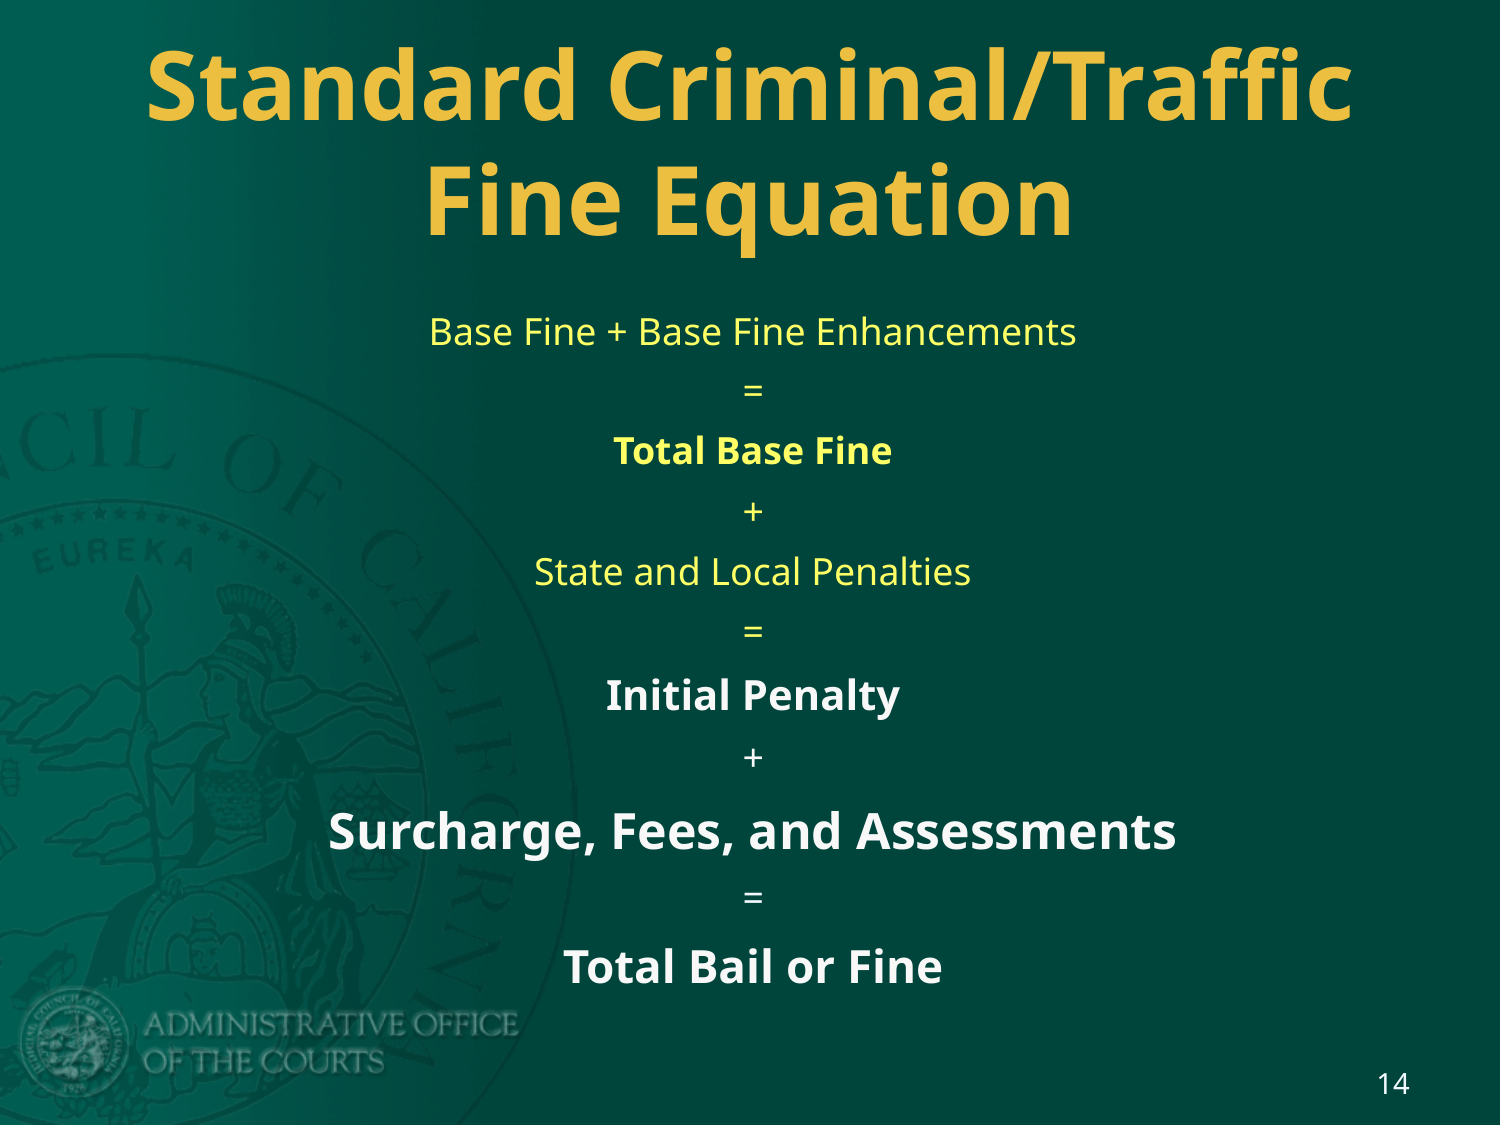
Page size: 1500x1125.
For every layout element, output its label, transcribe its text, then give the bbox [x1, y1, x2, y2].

list Base Fine + Base Fine Enhancements = Total Base Fine + State and Local Penalties = Initial Penalty + Surcharge, Fees, and Assessments = Total Bail or Fine [37, 299, 1470, 1051]
slide_number 14 [1112, 1037, 1426, 1113]
picture [0, 0, 1500, 1125]
title Standard Criminal/Traffic Fine Equation [49, 37, 1451, 263]
